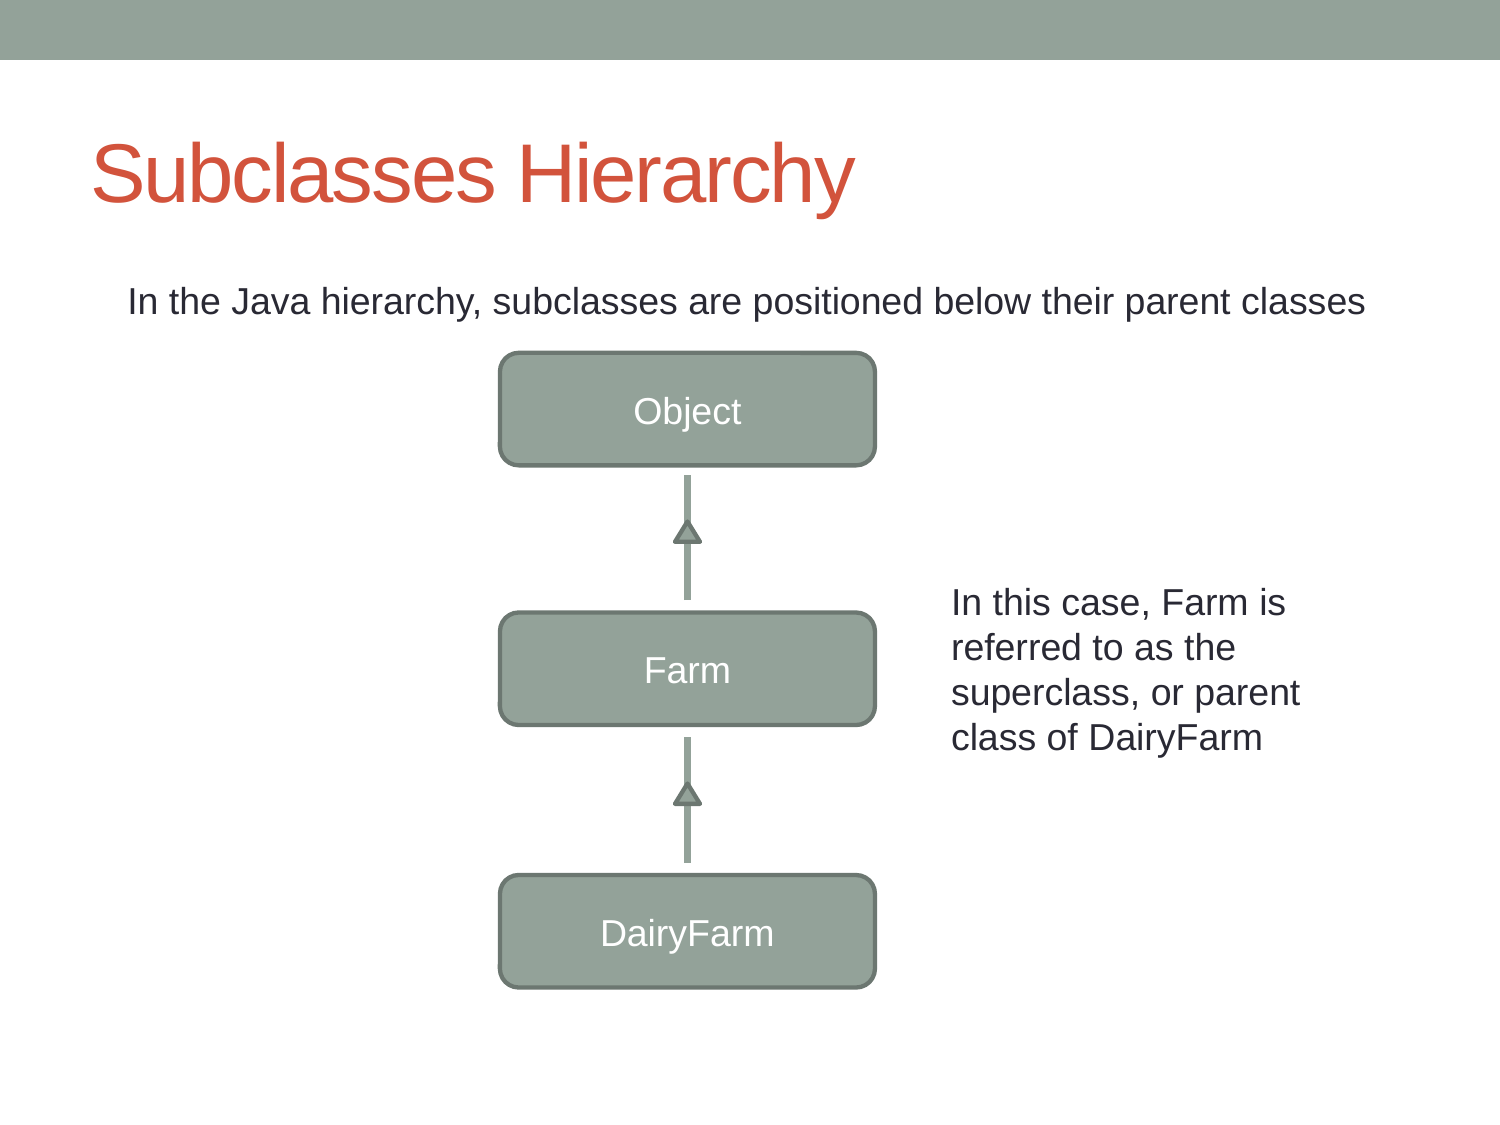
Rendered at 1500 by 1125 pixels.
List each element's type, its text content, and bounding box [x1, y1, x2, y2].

text_box DairyFarm [497, 872, 878, 990]
text_box [696, 531, 702, 544]
text_box In the Java hierarchy, subclasses are positioned below their parent classes [112, 224, 1388, 330]
text_box Object [497, 350, 878, 468]
text_box [673, 785, 684, 807]
title Subclasses Hierarchy [75, 87, 1425, 250]
text_box [696, 793, 702, 807]
text_box [673, 523, 684, 544]
text_box In this case, Farm is referred to as the superclass, or parent class of DairyFarm [936, 570, 1387, 765]
text_box Farm [497, 610, 878, 728]
